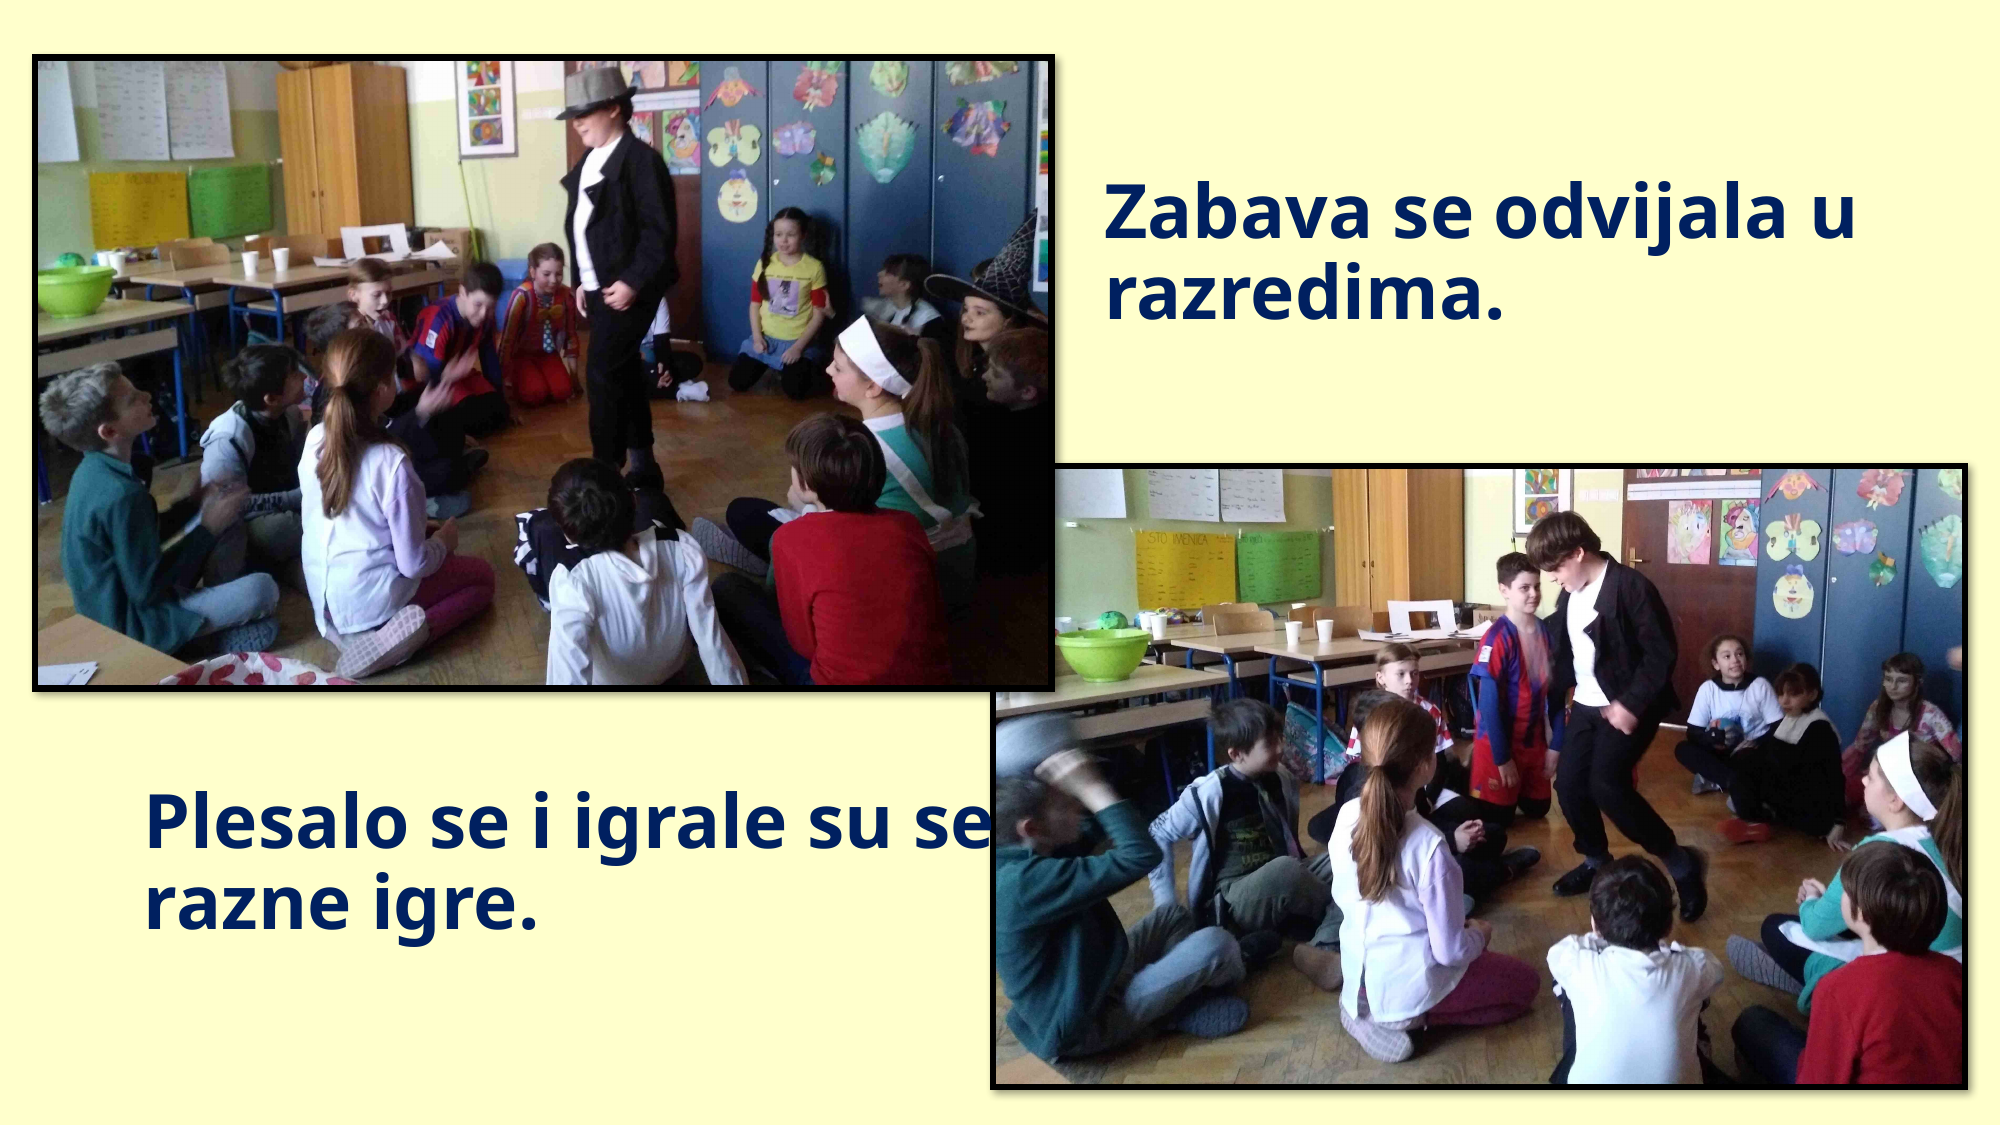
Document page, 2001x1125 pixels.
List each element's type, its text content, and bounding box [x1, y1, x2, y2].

list Zabava se odvijala u razredima. [1089, 166, 1977, 416]
picture [38, 60, 1962, 1085]
text_box Plesalo se i igrale su se razne igre. [128, 776, 995, 1026]
